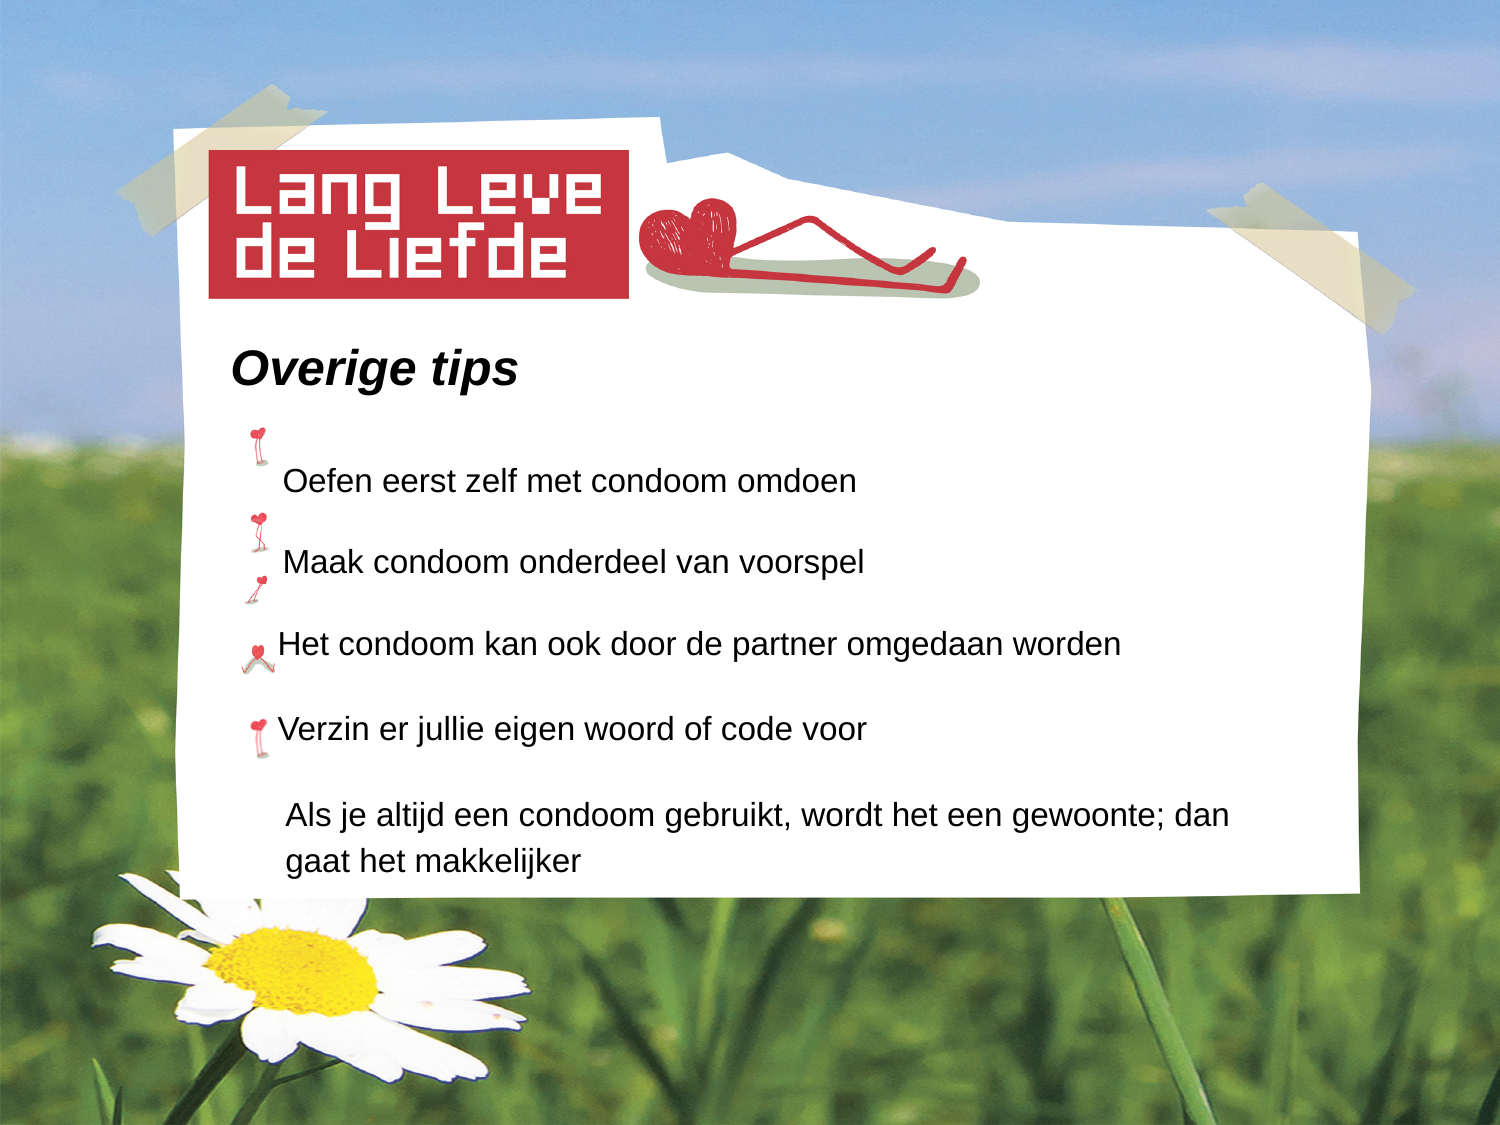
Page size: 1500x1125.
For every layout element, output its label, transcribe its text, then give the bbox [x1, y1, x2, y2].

picture [0, 0, 1500, 1125]
list Overige tips Oefen eerst zelf met condoom omdoen Maak condoom onderdeel van voorspel Het condoom kan ook door de partner omgedaan worden Verzin er jullie eigen woord of code voor Als je altijd een condoom gebruikt, wordt het een gewoonte; dan gaat het makkelijker [191, 327, 1311, 895]
